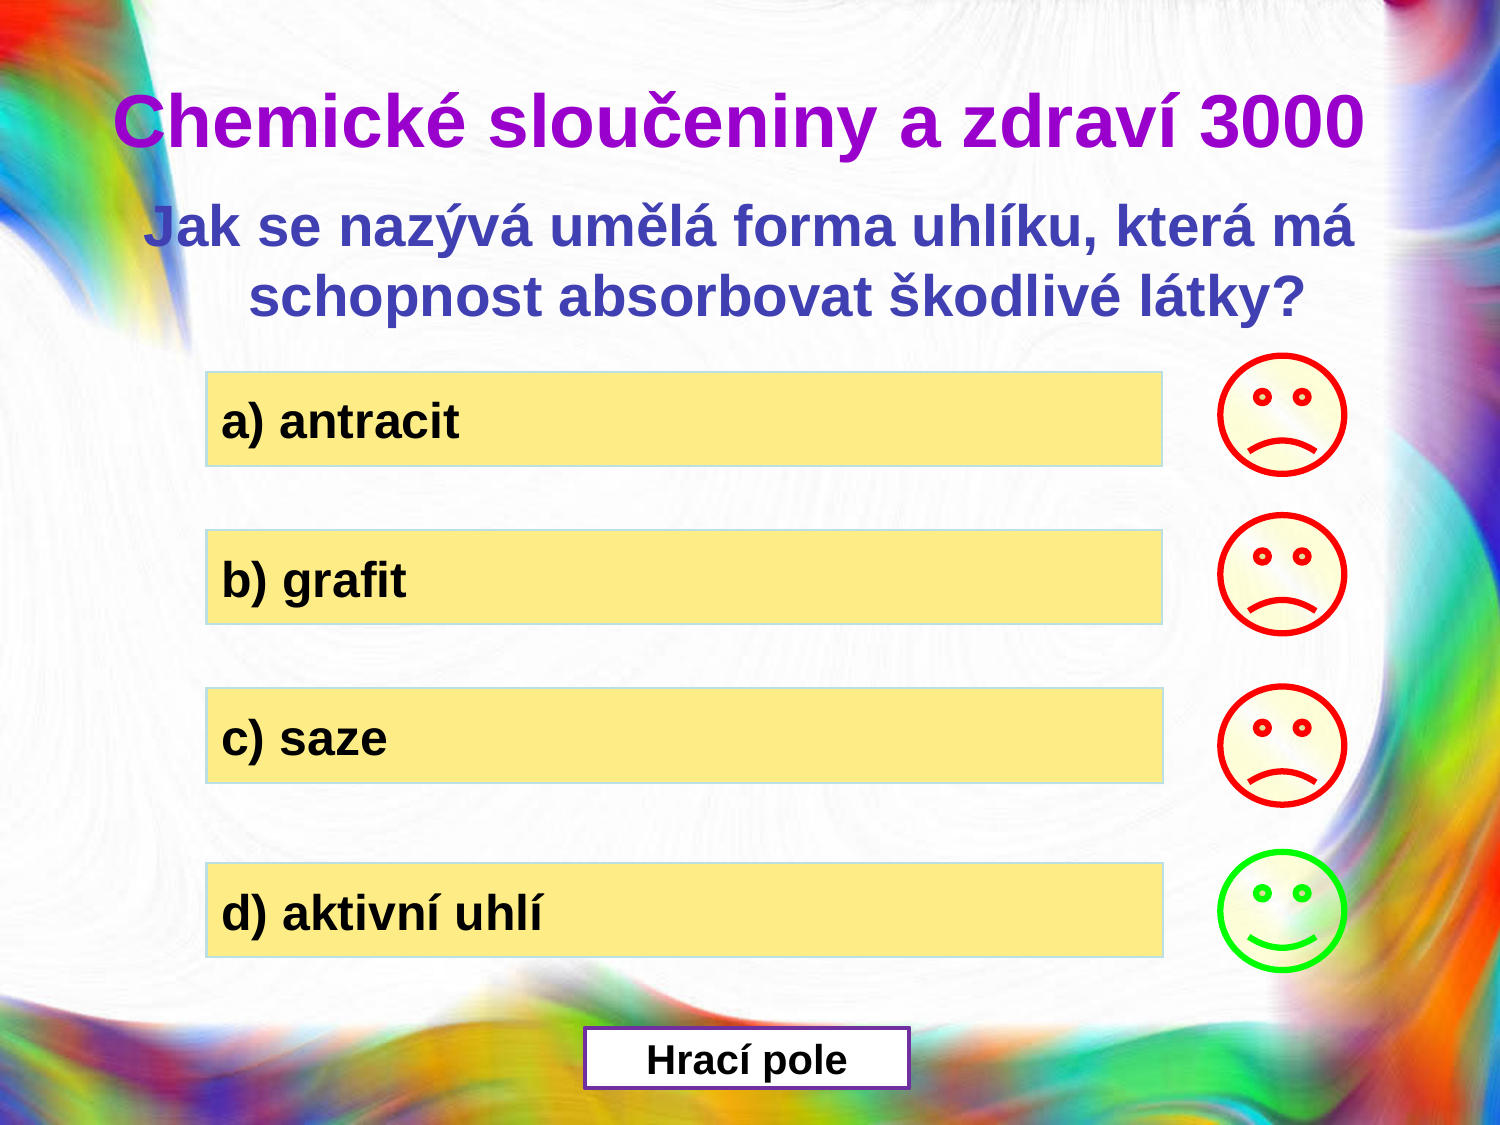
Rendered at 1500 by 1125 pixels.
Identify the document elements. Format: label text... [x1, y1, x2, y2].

text_box [1220, 686, 1345, 805]
text_box [1220, 851, 1345, 971]
text_box [1220, 355, 1345, 474]
picture [0, 0, 1500, 1125]
text_box Chemické sloučeniny a zdraví 3000 Jak se nazývá umělá forma uhlíku, která má schopnost absorbovat škodlivé látky? [41, 65, 1459, 323]
text_box d) aktivní uhlí [206, 862, 1164, 958]
text_box b) grafit [206, 529, 1162, 625]
text_box [1220, 515, 1345, 634]
text_box c) saze [206, 687, 1164, 783]
text_box Hrací pole [583, 1026, 911, 1090]
text_box a) antracit [206, 371, 1162, 467]
